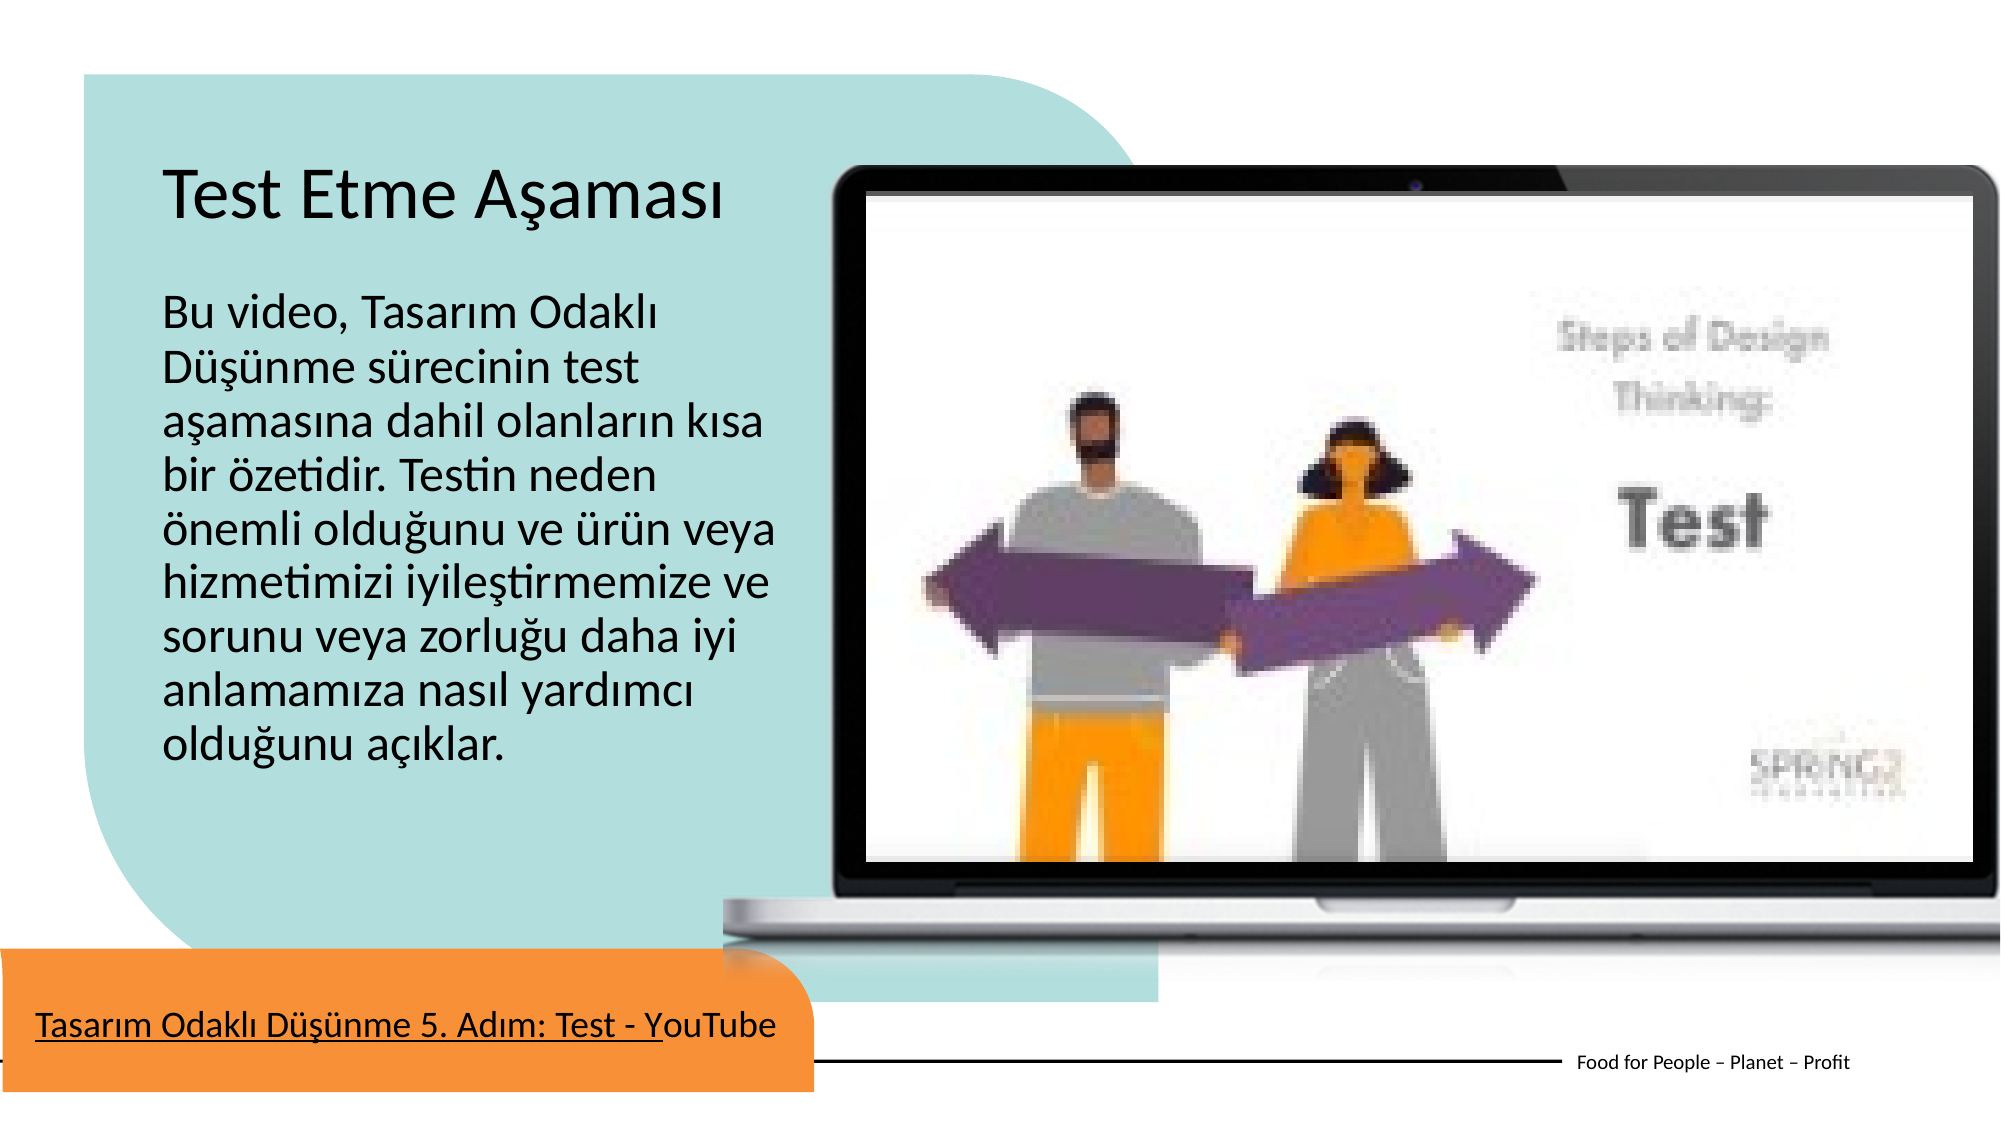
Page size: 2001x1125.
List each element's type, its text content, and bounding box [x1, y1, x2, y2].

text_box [865, 190, 1973, 863]
list Test Etme Aşaması [147, 146, 967, 248]
picture [723, 165, 2001, 1048]
list Bu video, Tasarım Odaklı Düşünme sürecinin test aşamasına dahil olanların kısa bir özetidir. Testin neden önemli olduğunu ve ürün veya hizmetimizi iyileştirmemize ve sorunu veya zorluğu daha iyi anlamamıza nasıl yardımcı olduğunu açıklar. [147, 278, 817, 921]
text_box Tasarım Odaklı Düşünme 5. Adım: Test - YouTube [20, 992, 1021, 1053]
